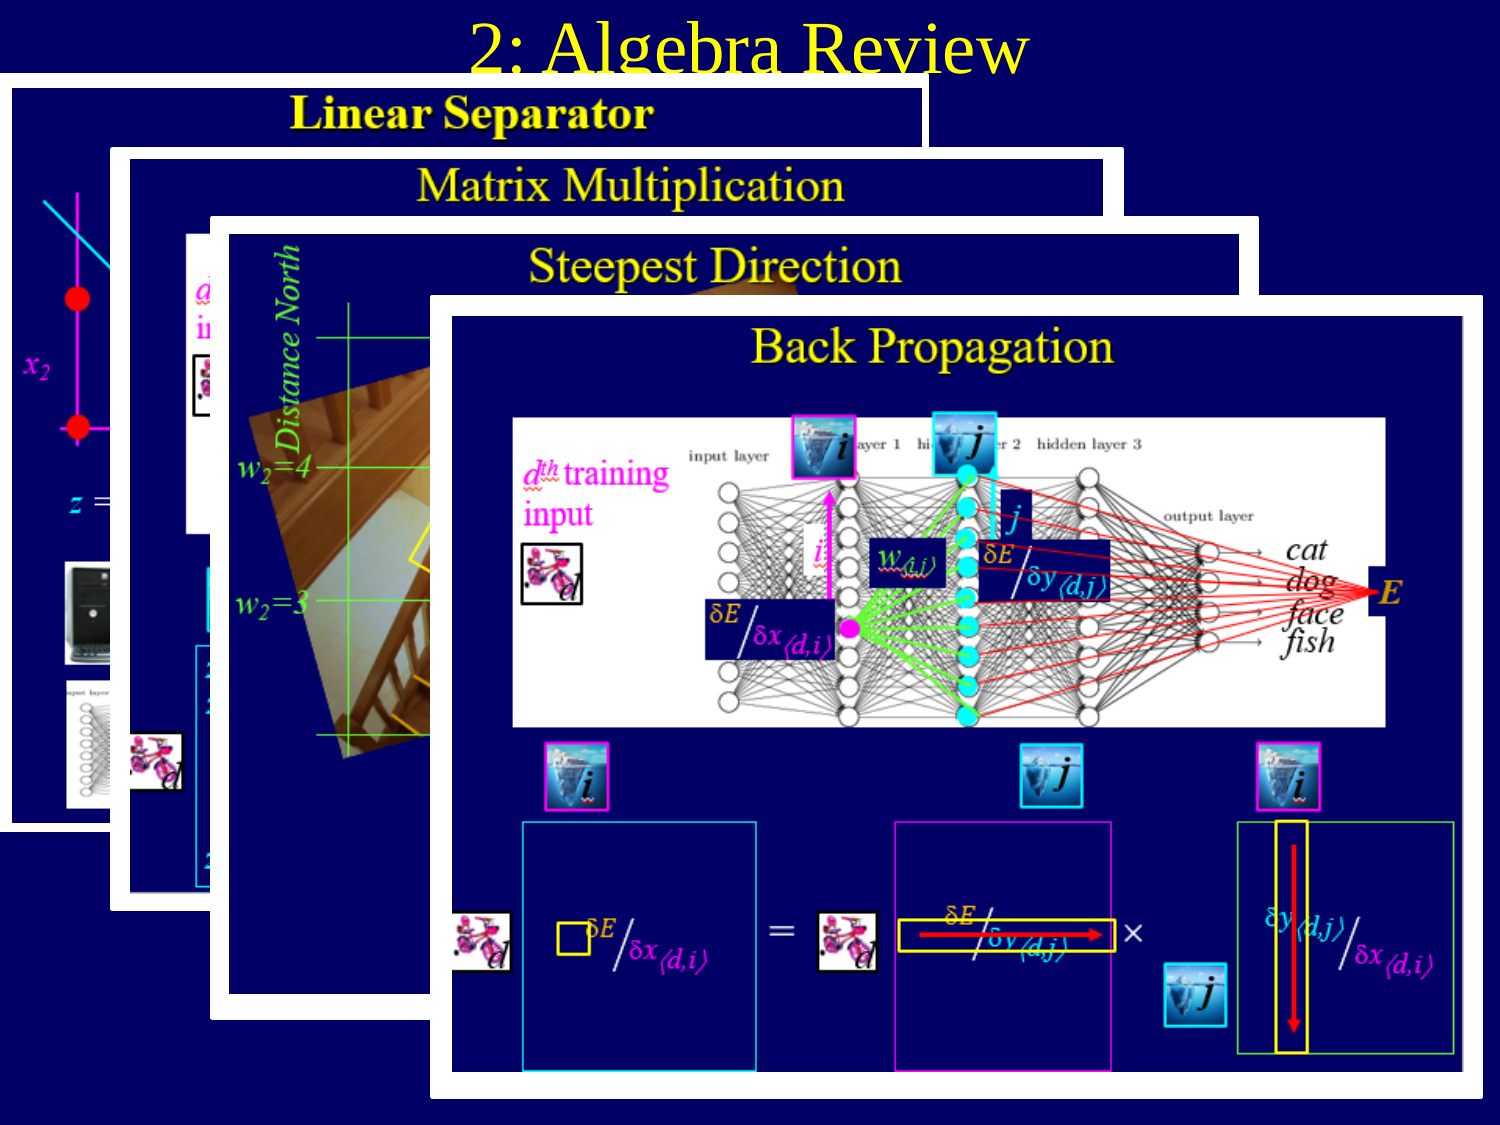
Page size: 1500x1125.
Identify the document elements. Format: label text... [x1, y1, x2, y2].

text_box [0, 75, 928, 831]
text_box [112, 149, 1123, 910]
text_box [212, 217, 1258, 1018]
text_box 2: Algebra Review [112, 0, 1388, 138]
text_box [432, 296, 1482, 1097]
